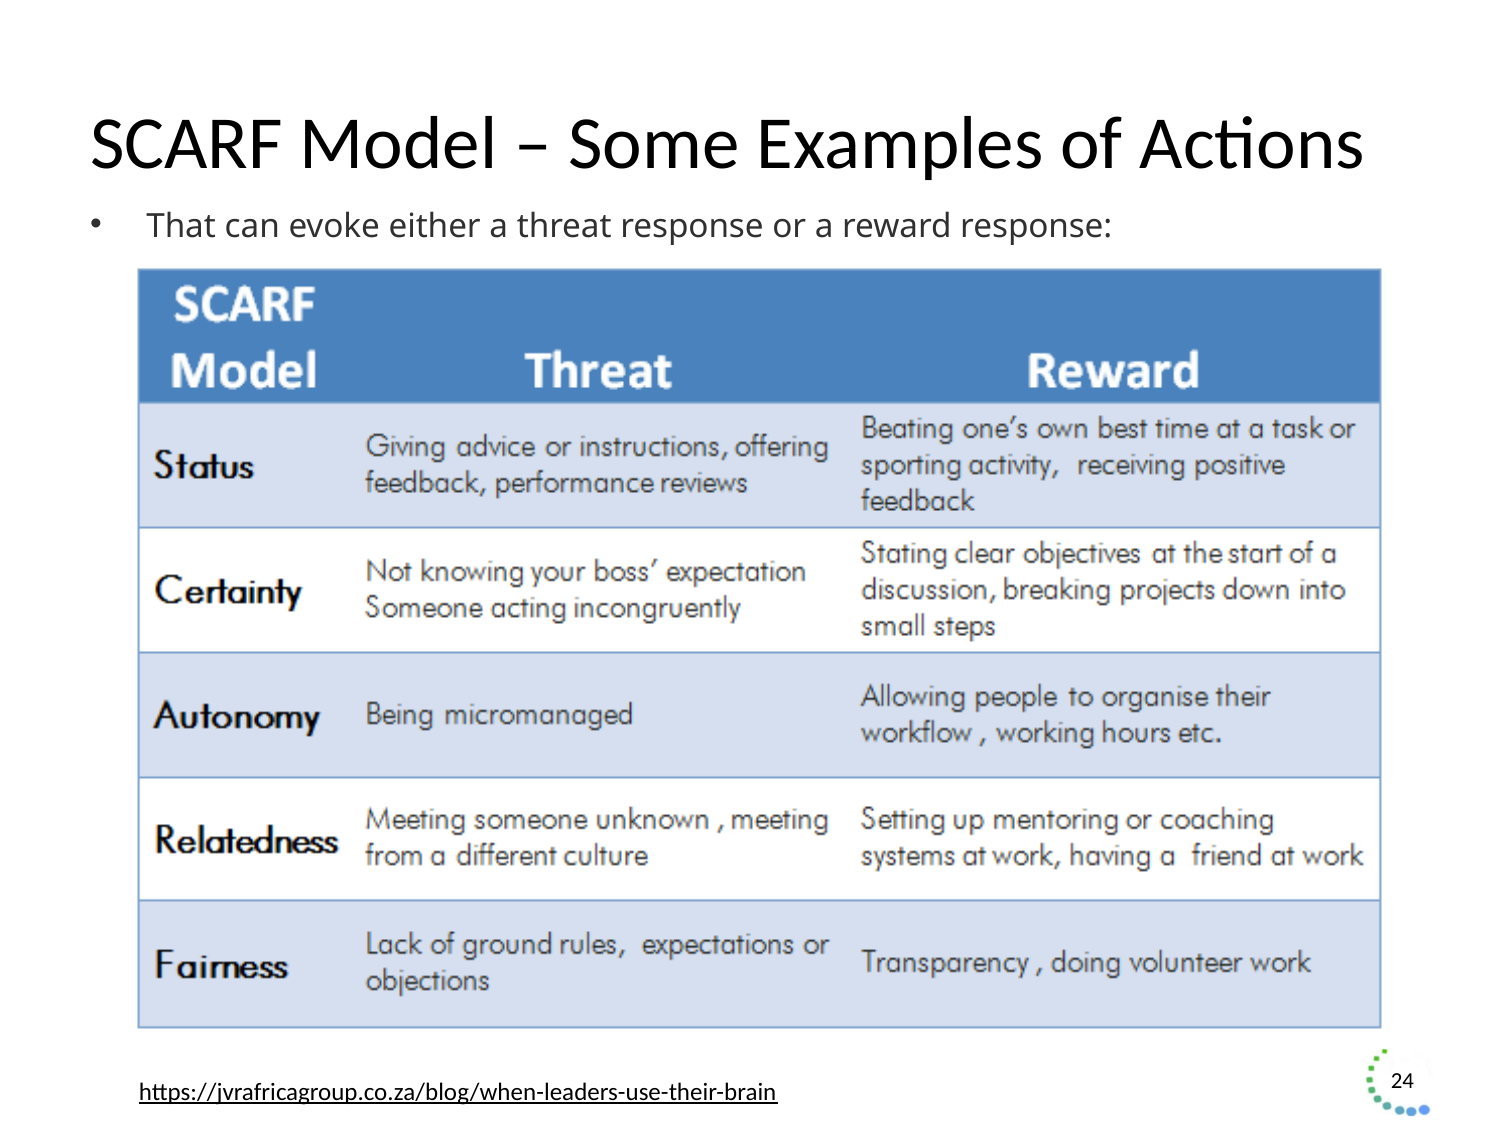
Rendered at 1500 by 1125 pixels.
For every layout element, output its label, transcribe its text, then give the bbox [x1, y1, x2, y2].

title SCARF Model – Some Examples of Actions [75, 45, 1425, 196]
list That can evoke either a threat response or a reward response: [75, 196, 1425, 279]
text_box https://jvrafricagroup.co.za/blog/when-leaders-use-their-brain [124, 1068, 928, 1113]
picture [124, 255, 1435, 1117]
